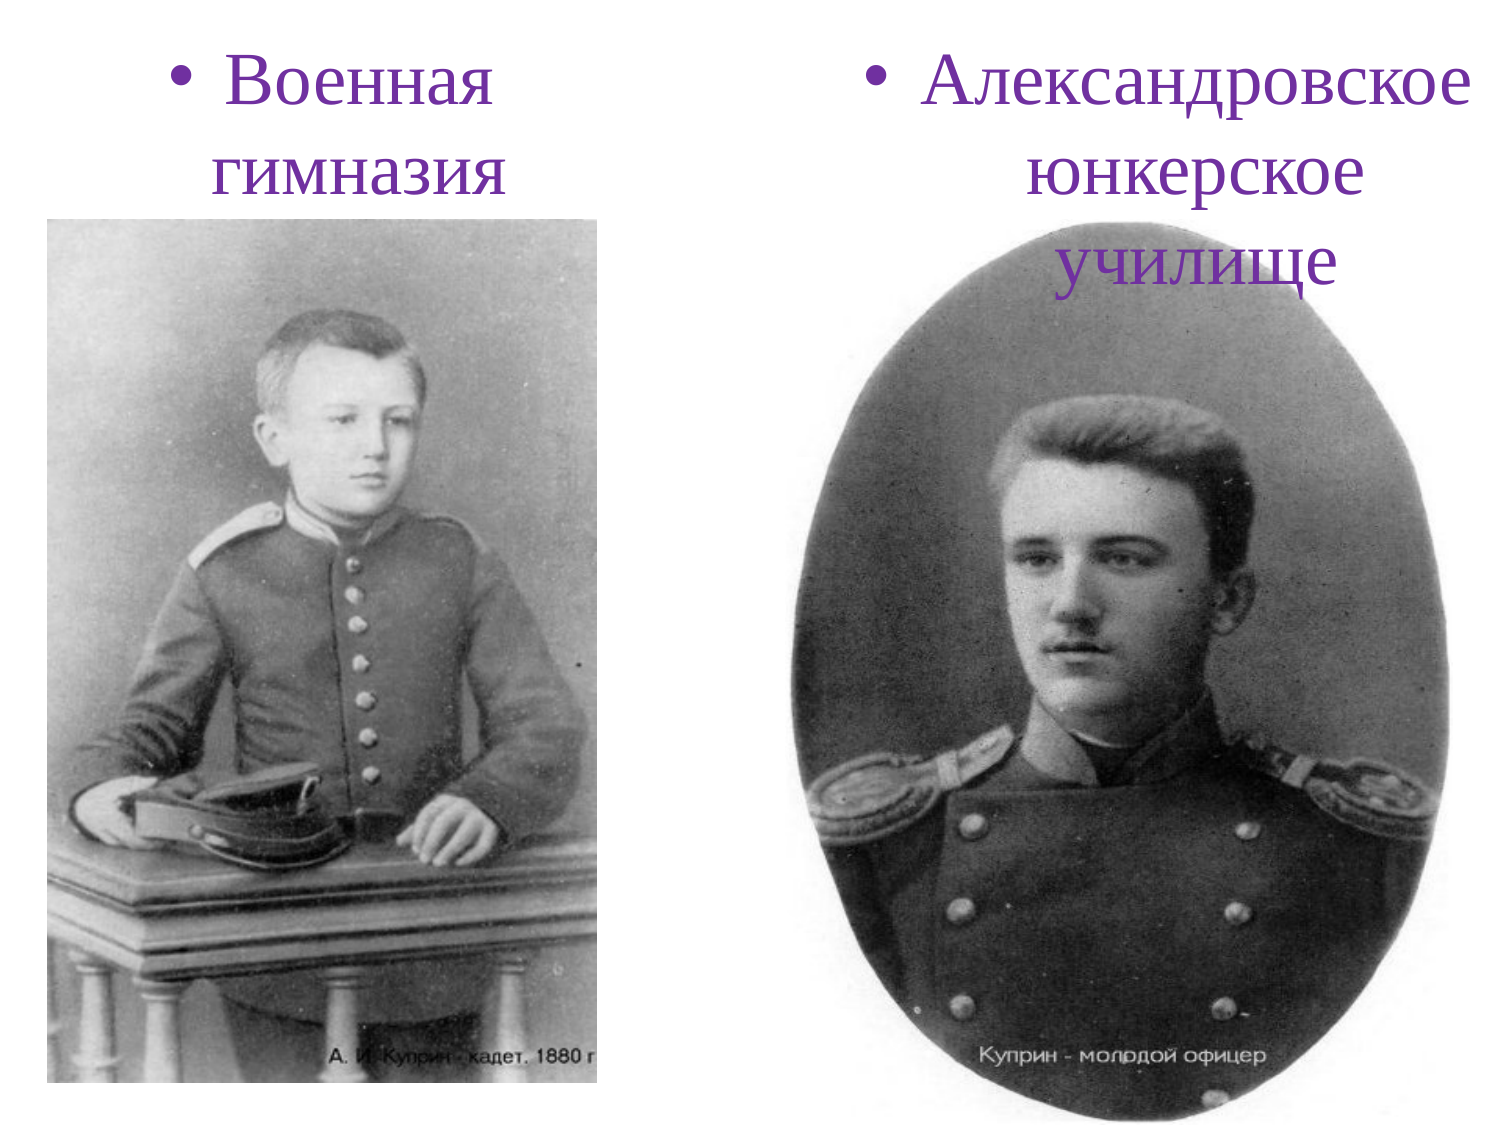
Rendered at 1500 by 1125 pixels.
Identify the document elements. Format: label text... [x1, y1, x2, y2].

picture [784, 219, 1453, 1125]
list Военная гимназия [0, 21, 663, 220]
picture [47, 219, 597, 1083]
list Александровское юнкерское училище [836, 21, 1500, 220]
